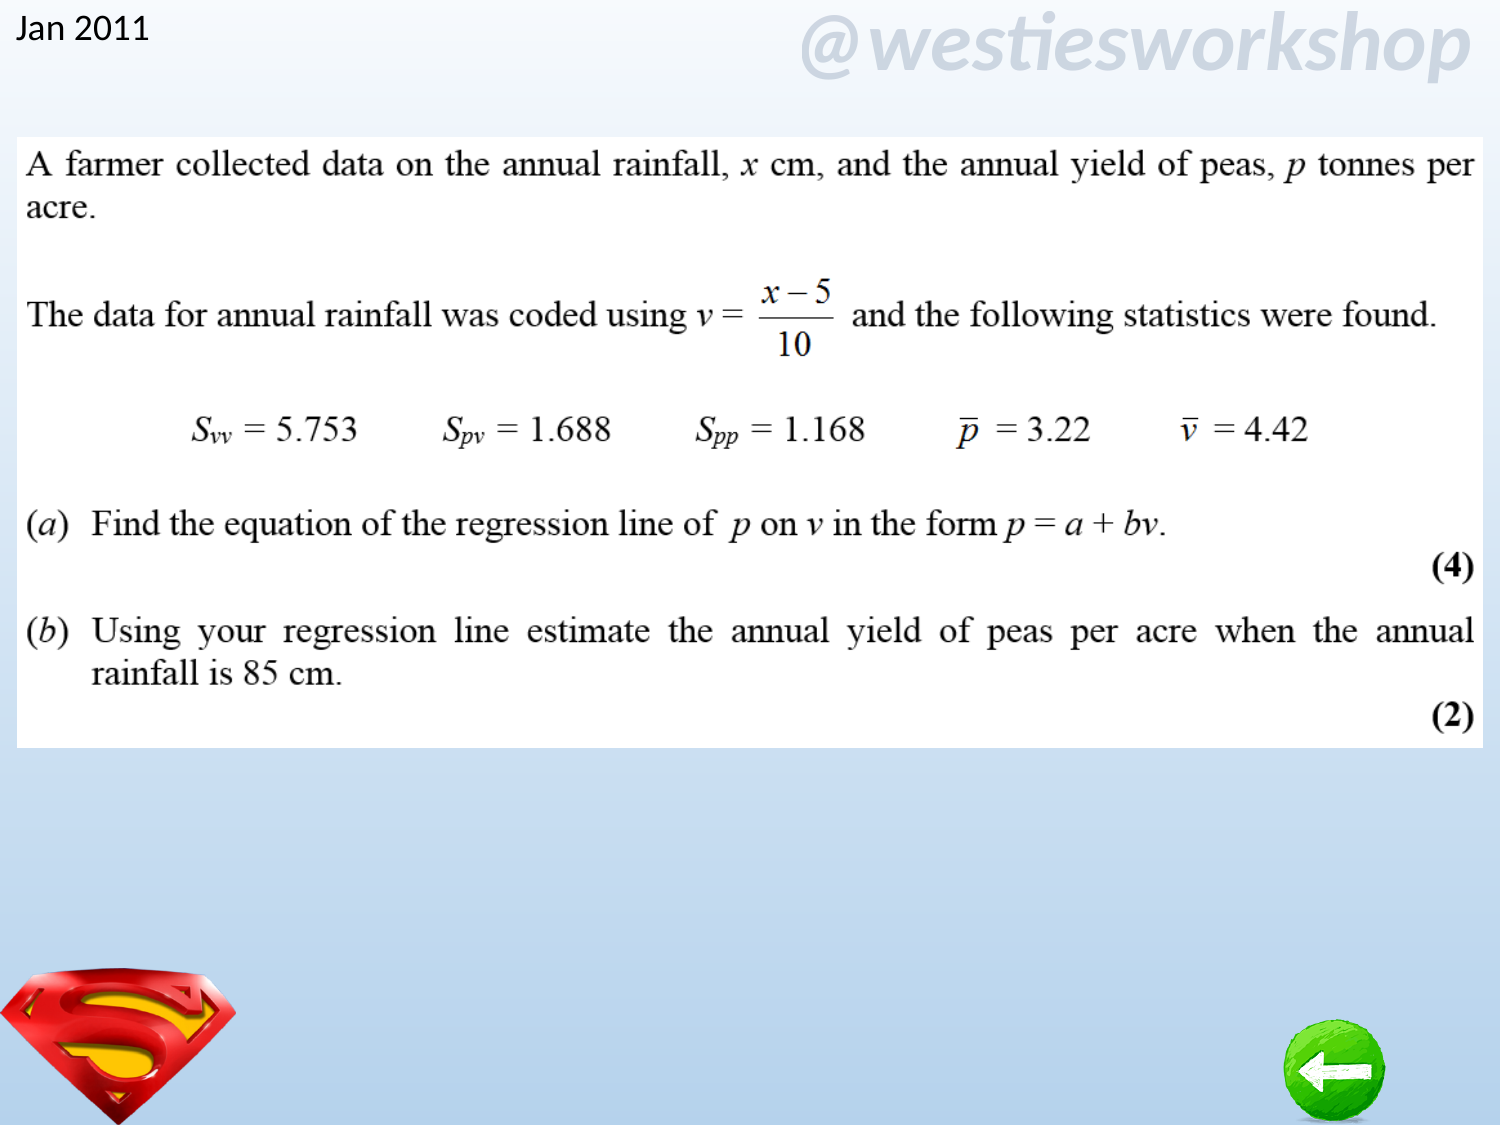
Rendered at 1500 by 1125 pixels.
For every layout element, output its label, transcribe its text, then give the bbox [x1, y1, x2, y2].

picture [17, 137, 1483, 748]
text_box Jan 2011 [1, 0, 165, 56]
picture [0, 968, 236, 1125]
picture [1281, 1019, 1387, 1125]
